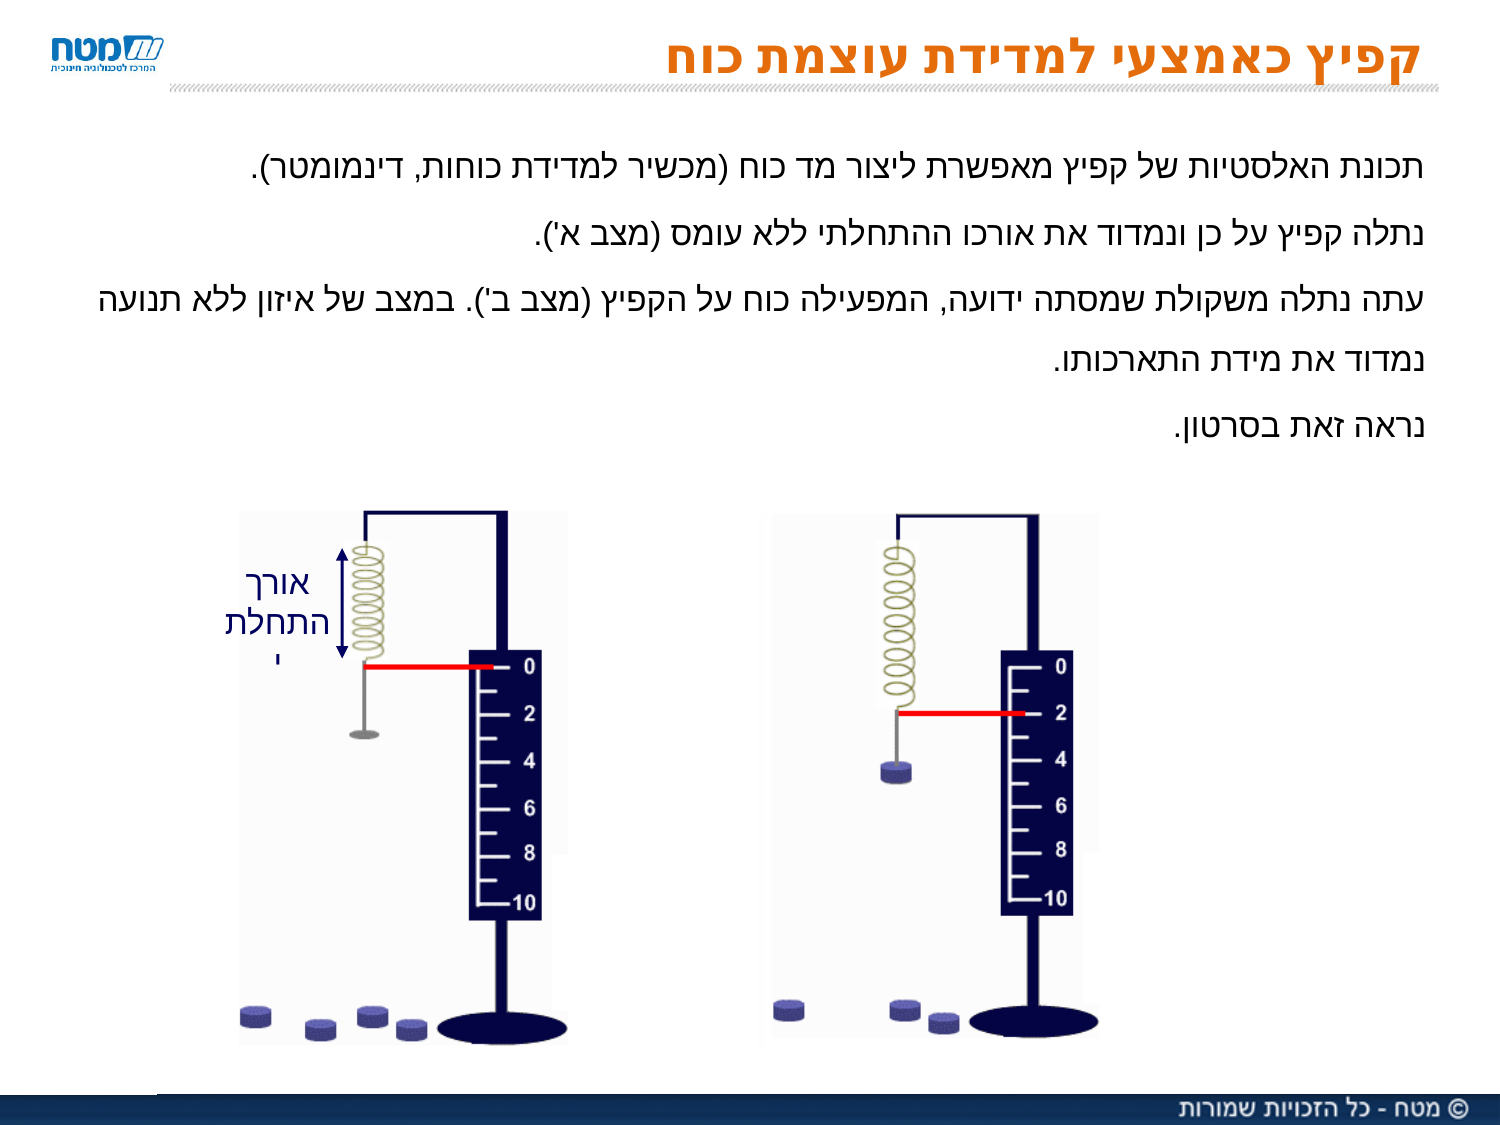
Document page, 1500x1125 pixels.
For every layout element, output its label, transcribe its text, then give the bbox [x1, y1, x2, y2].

title קפיץ כאמצעי למדידת עוצמת כוח [178, 15, 1439, 75]
picture [758, 501, 1134, 1051]
list תכונת האלסטיות של קפיץ מאפשרת ליצור מד כוח (מכשיר למדידת כוחות, דינמומטר). נתלה קפיץ על כן ונמדוד את אורכו ההתחלתי ללא עומס (מצב א'). עתה נתלה משקולת שמסתה ידועה, המפעילה כוח על הקפיץ (מצב ב'). במצב של איזון ללא תנועה נמדוד את מידת התארכותו. נראה זאת בסרטון. [33, 117, 1442, 398]
picture [0, 1094, 1500, 1125]
picture [41, 30, 165, 79]
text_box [208, 503, 590, 1053]
picture [170, 81, 1439, 97]
